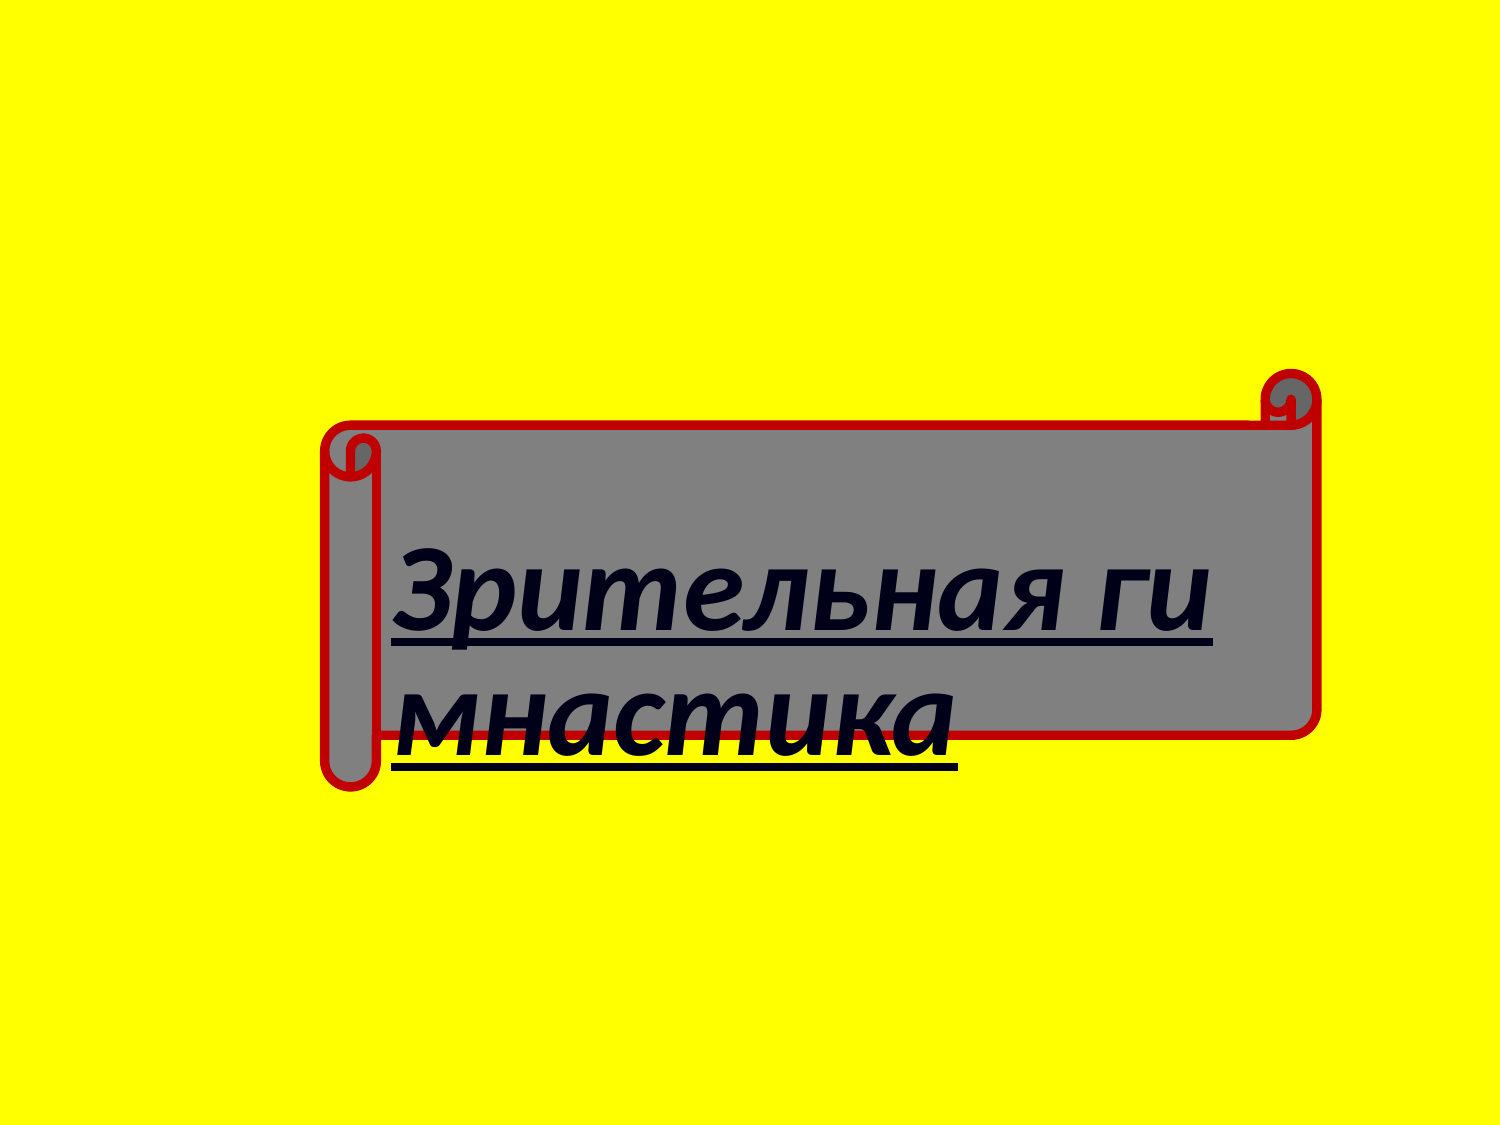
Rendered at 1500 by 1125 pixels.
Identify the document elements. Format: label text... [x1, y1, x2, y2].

text_box Зрительная гимнастика [322, 371, 1320, 790]
